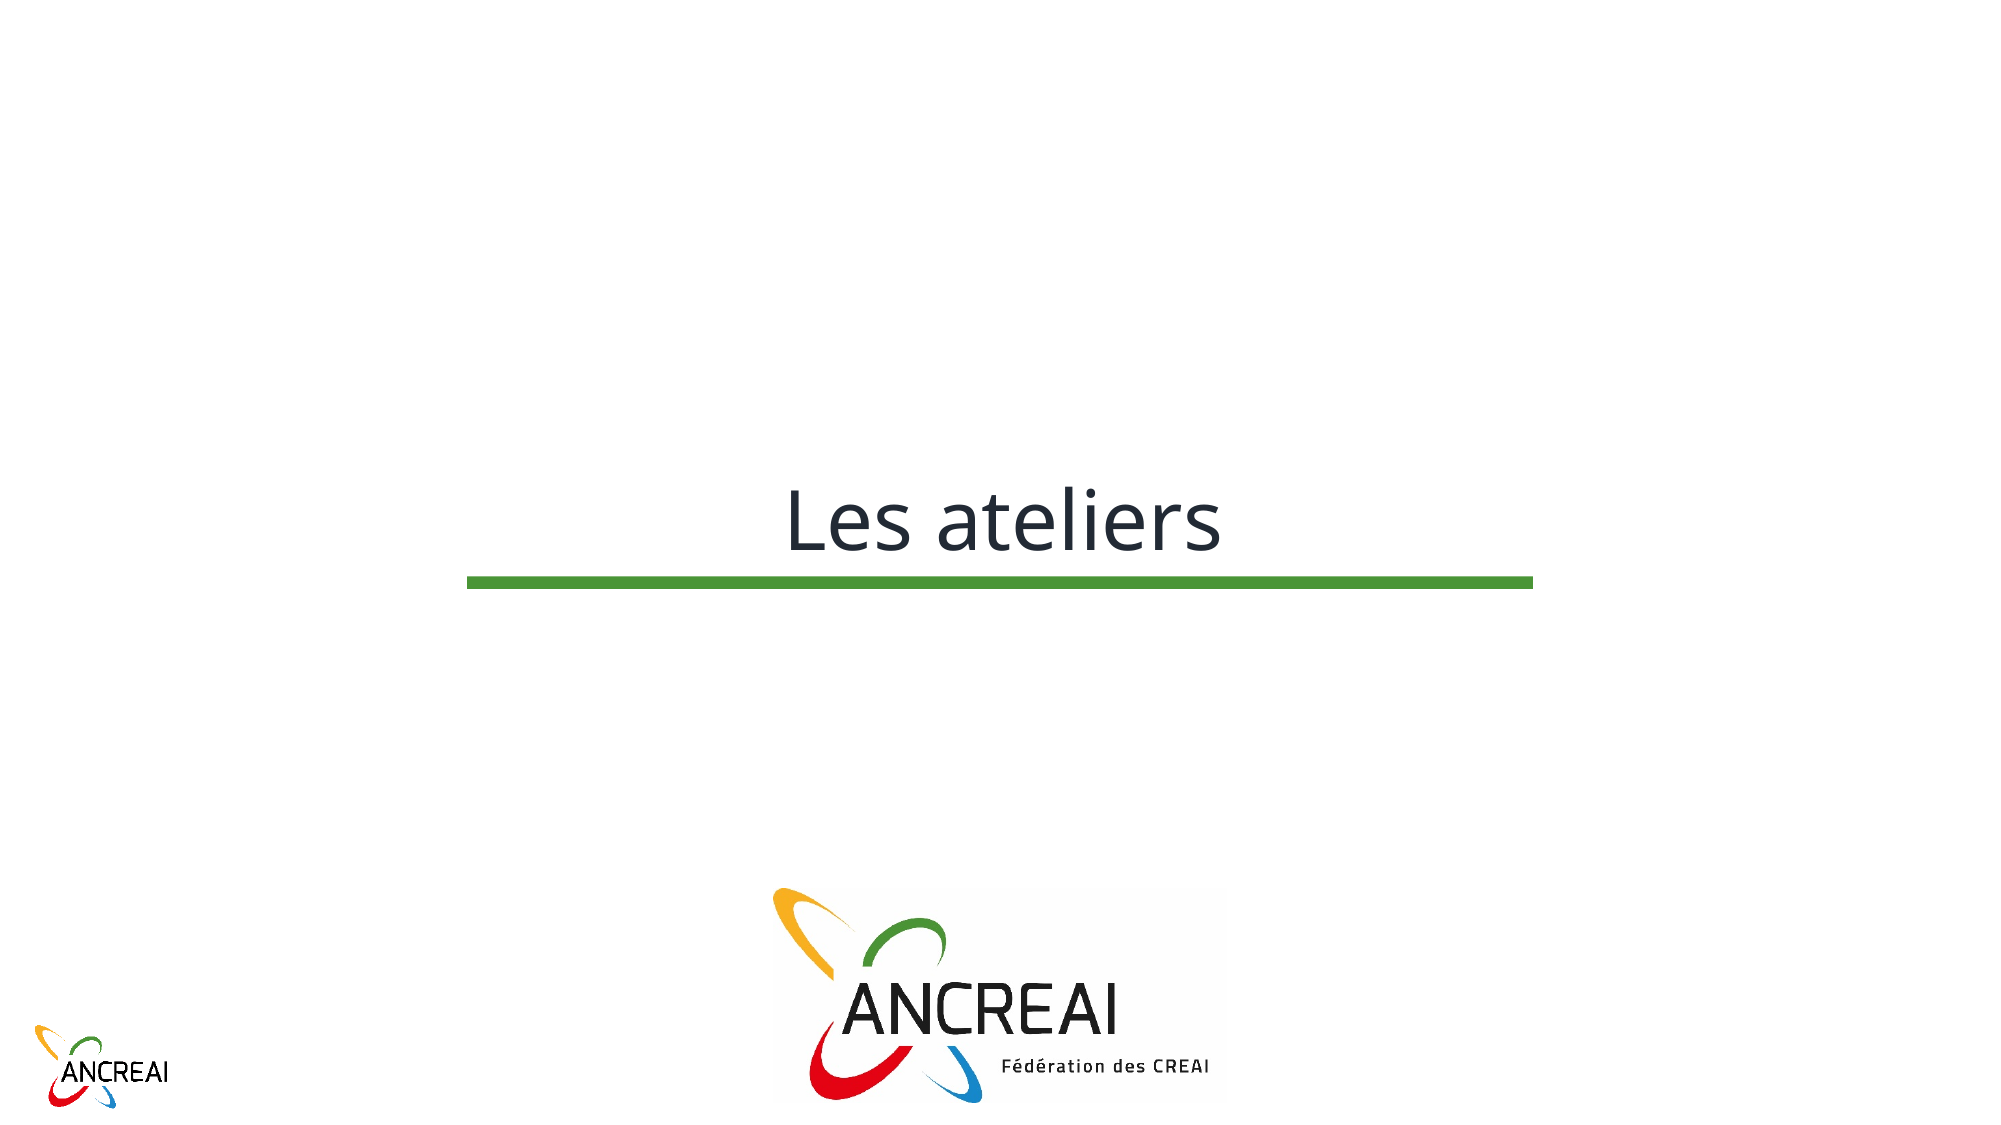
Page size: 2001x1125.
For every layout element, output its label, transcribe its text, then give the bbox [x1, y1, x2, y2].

picture [773, 888, 1227, 1103]
title Les ateliers [230, 184, 1777, 576]
picture [7, 1013, 193, 1122]
